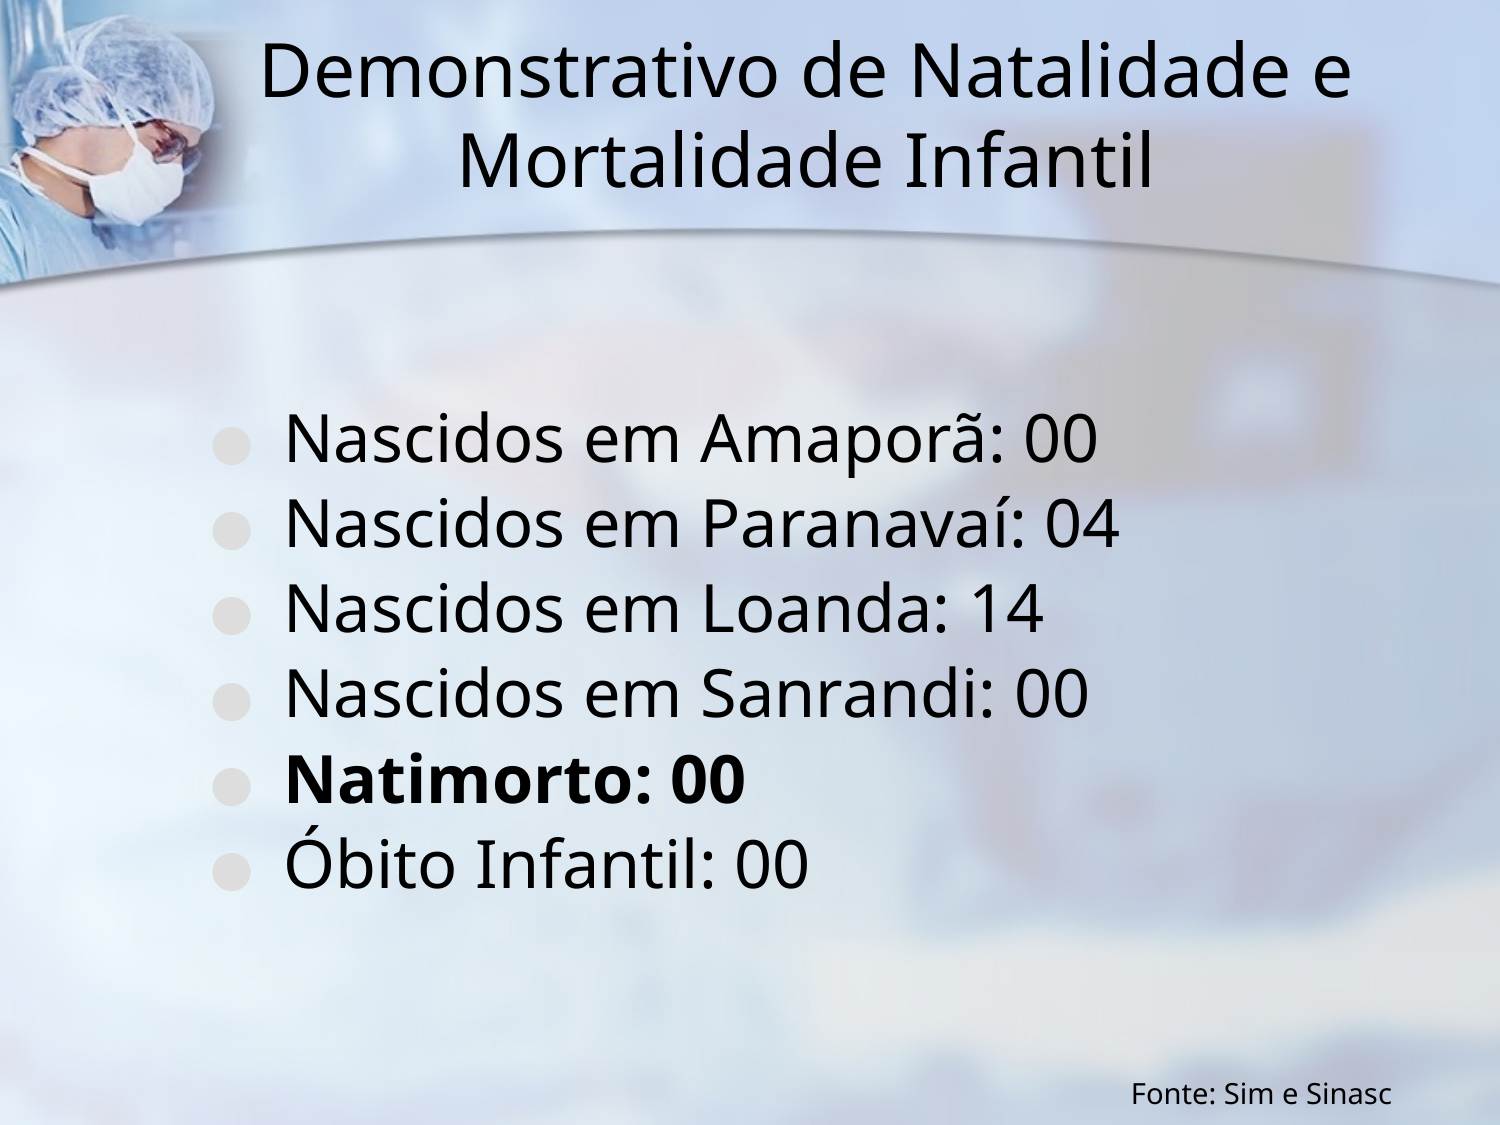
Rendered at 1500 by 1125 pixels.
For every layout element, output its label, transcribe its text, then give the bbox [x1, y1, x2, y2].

list Nascidos em Amaporã: 00 Nascidos em Paranavaí: 04 Nascidos em Loanda: 14 Nascidos em Sanrandi: 00 Natimorto: 00 Óbito Infantil: 00 Fonte: Sim e Sinasc [194, 397, 1408, 1056]
title Demonstrativo de Natalidade e Mortalidade Infantil [200, 24, 1413, 200]
picture [0, 0, 1500, 1125]
